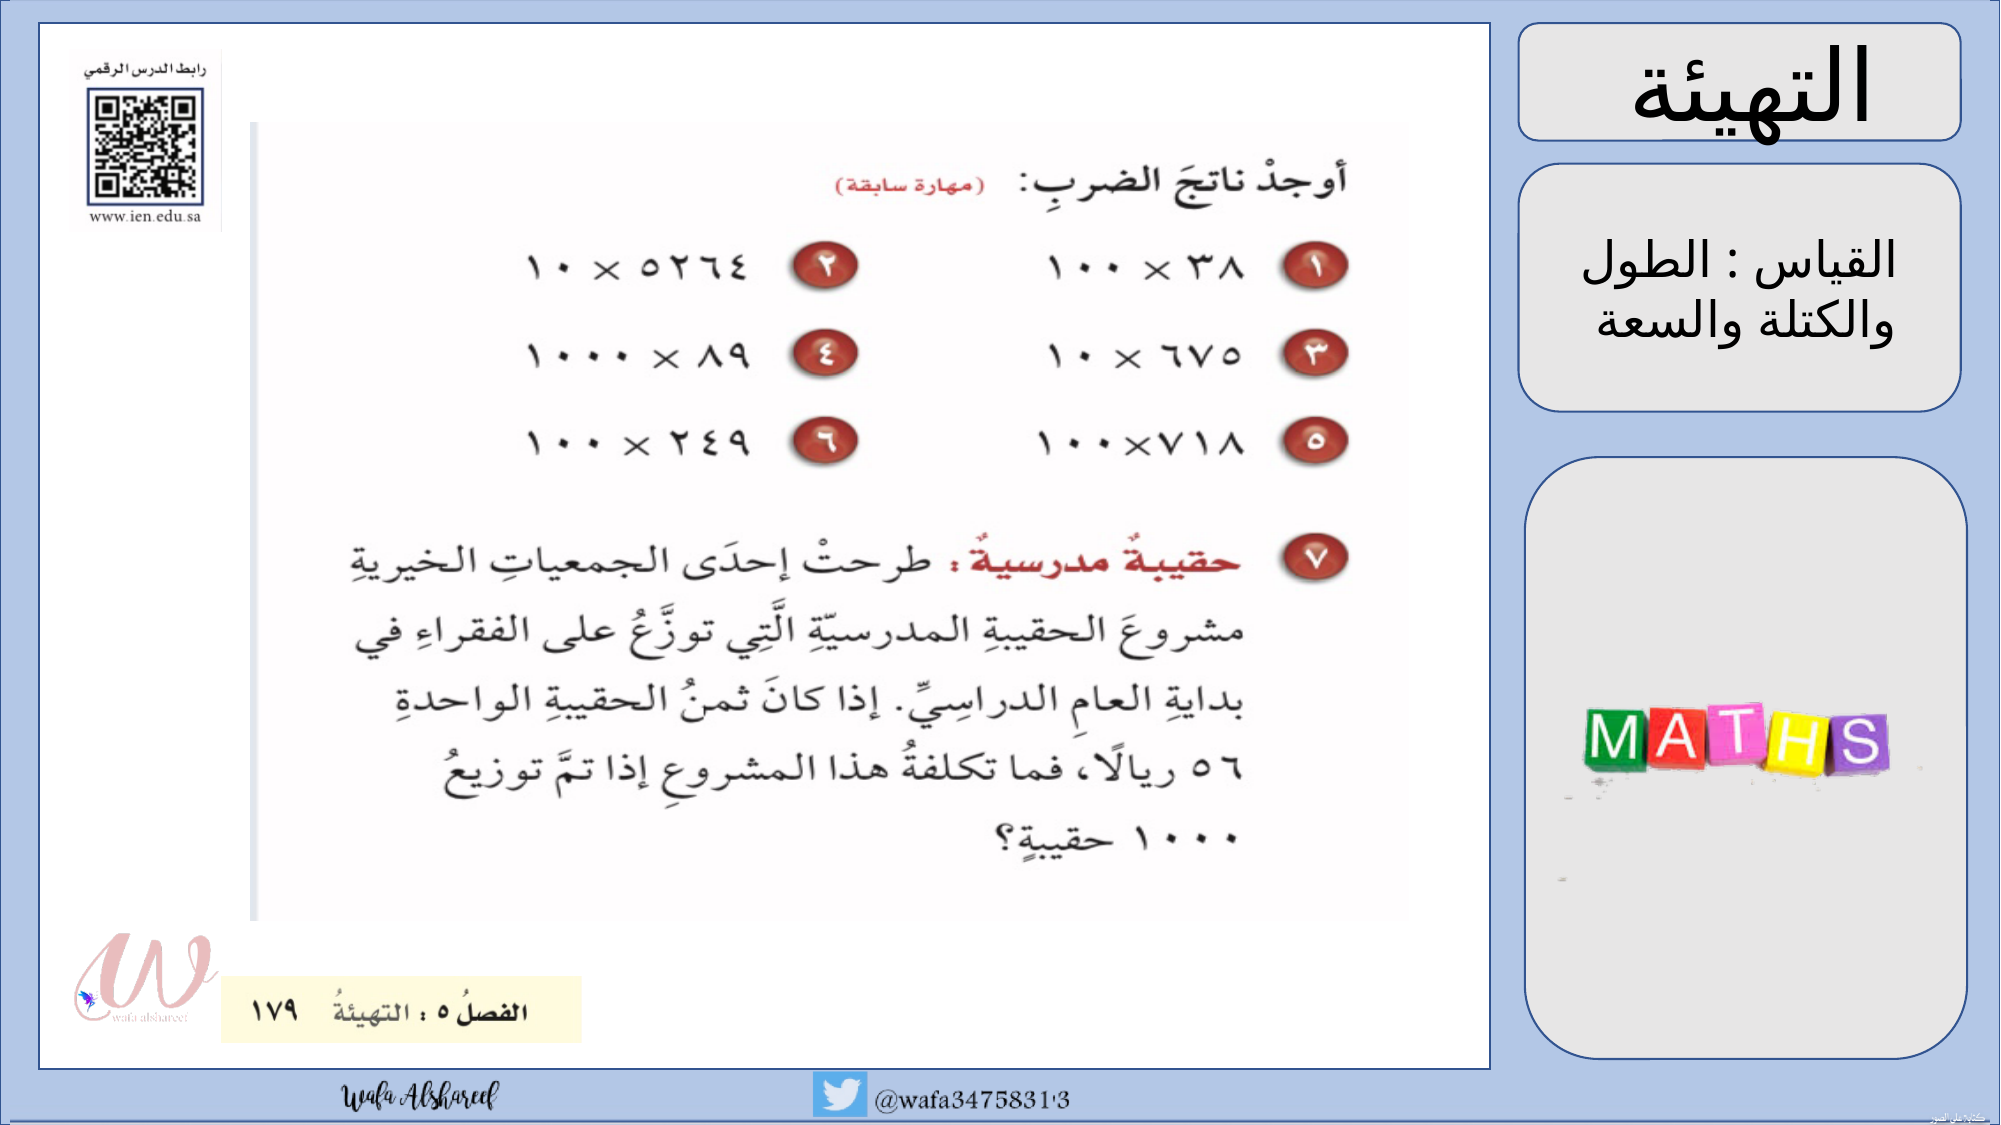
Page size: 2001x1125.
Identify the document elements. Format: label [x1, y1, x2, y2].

picture [0, 0, 1990, 1125]
text_box [1990, 0, 2000, 1125]
text_box [0, 0, 10, 811]
